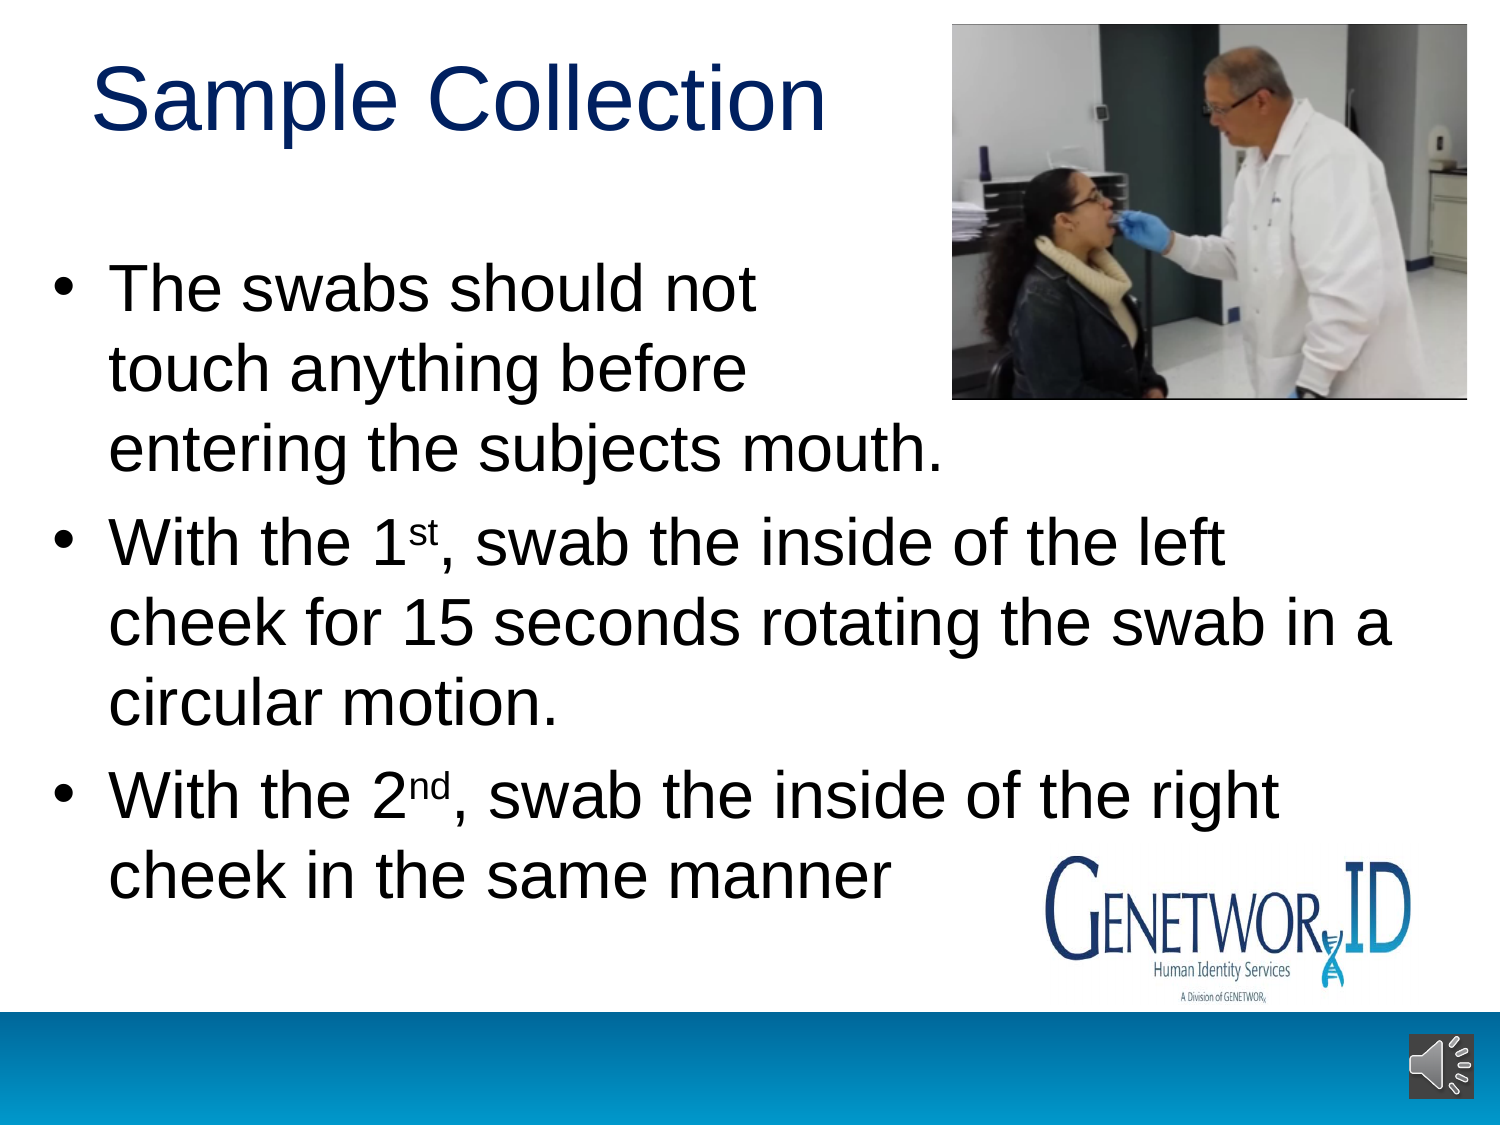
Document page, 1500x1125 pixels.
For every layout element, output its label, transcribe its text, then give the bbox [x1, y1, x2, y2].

picture [951, 23, 1468, 401]
list The swabs should not touch anything before entering the subjects mouth. With the 1st, swab the inside of the left cheek for 15 seconds rotating the swab in a circular motion. With the 2nd, swab the inside of the right cheek in the same manner [37, 237, 1425, 980]
picture [1042, 980, 1419, 1005]
title Sample Collection [75, 0, 1425, 188]
picture [1410, 1035, 1473, 1098]
